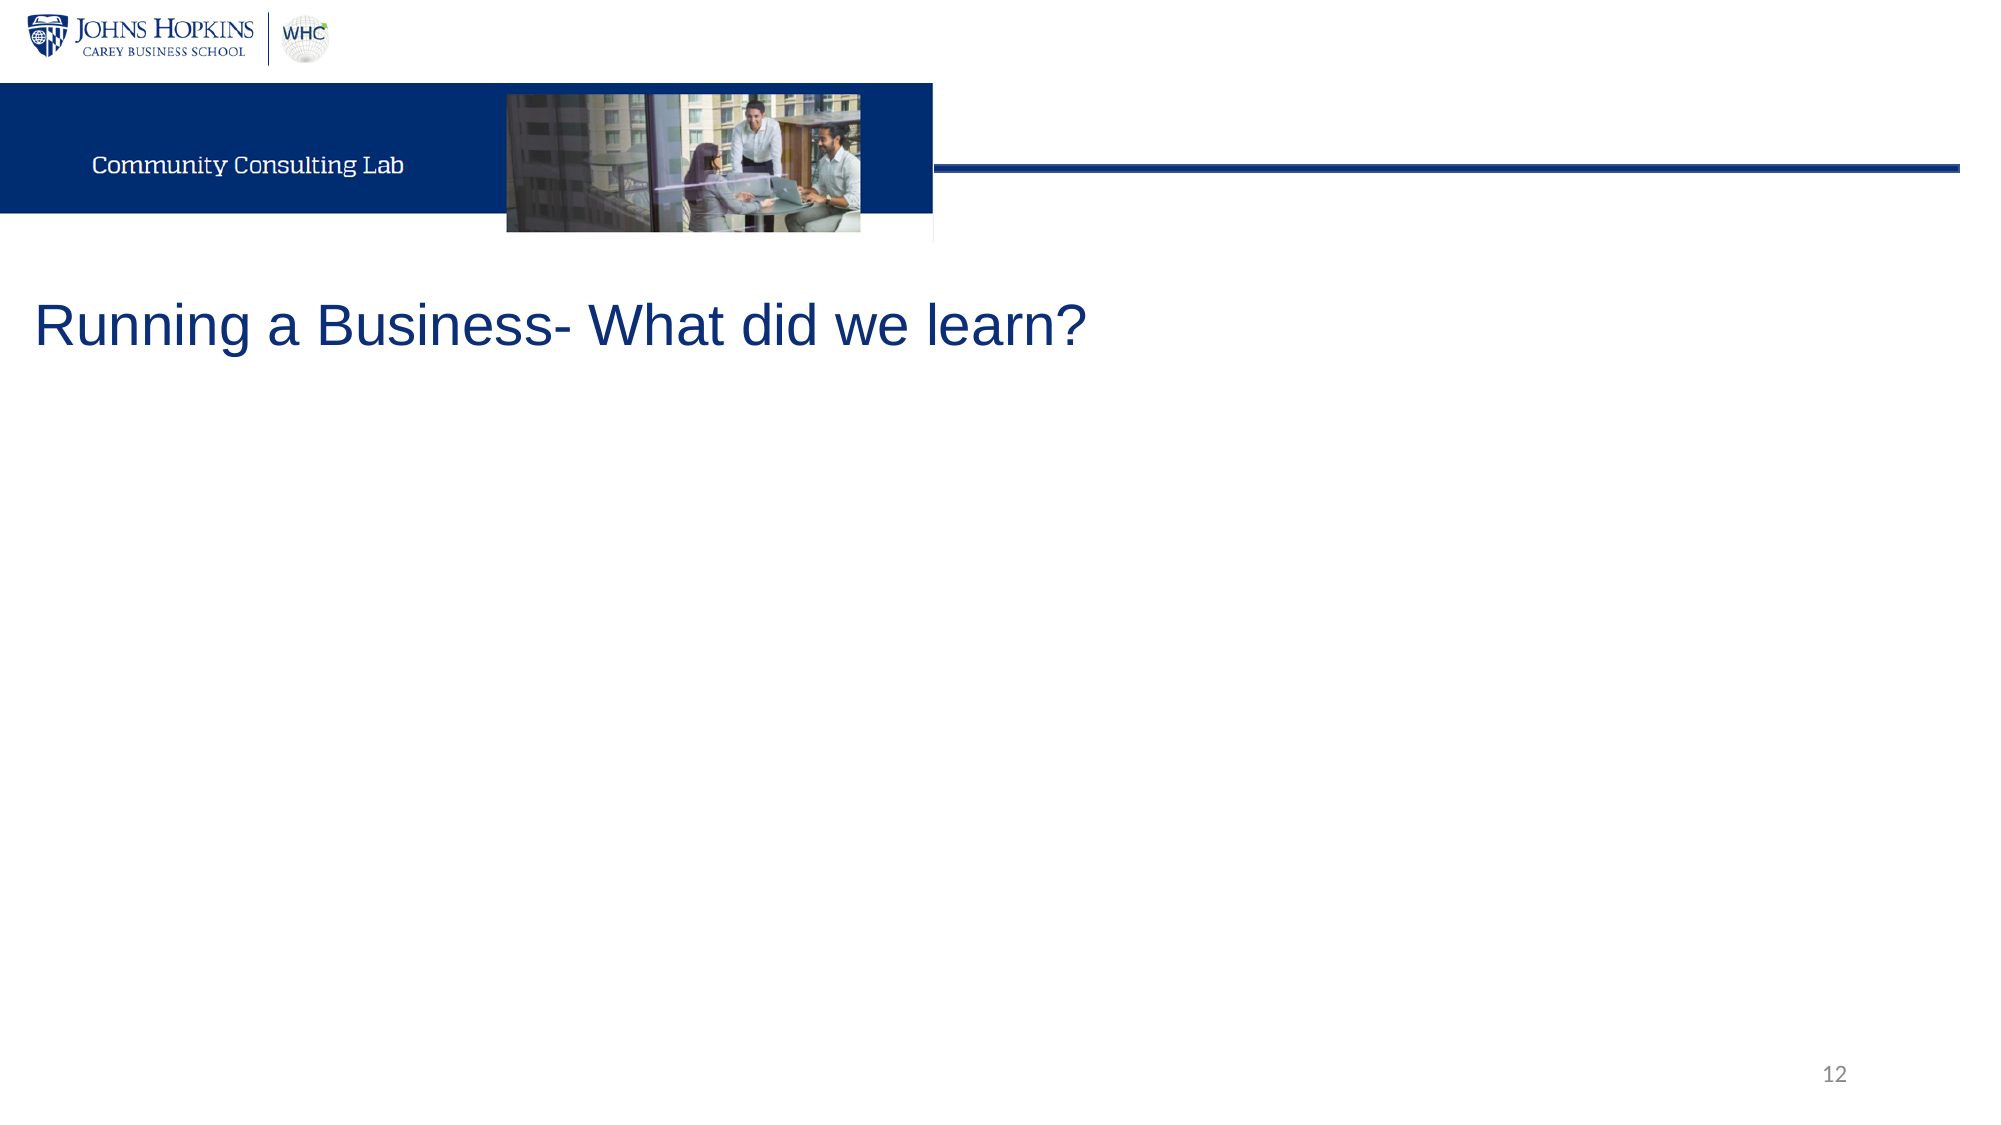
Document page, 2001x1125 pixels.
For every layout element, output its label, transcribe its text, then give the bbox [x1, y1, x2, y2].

picture [0, 0, 934, 255]
slide_number 12 [1412, 1042, 1863, 1103]
text_box Running a Business- What did we learn? [19, 285, 1921, 778]
text_box [934, 164, 1960, 173]
